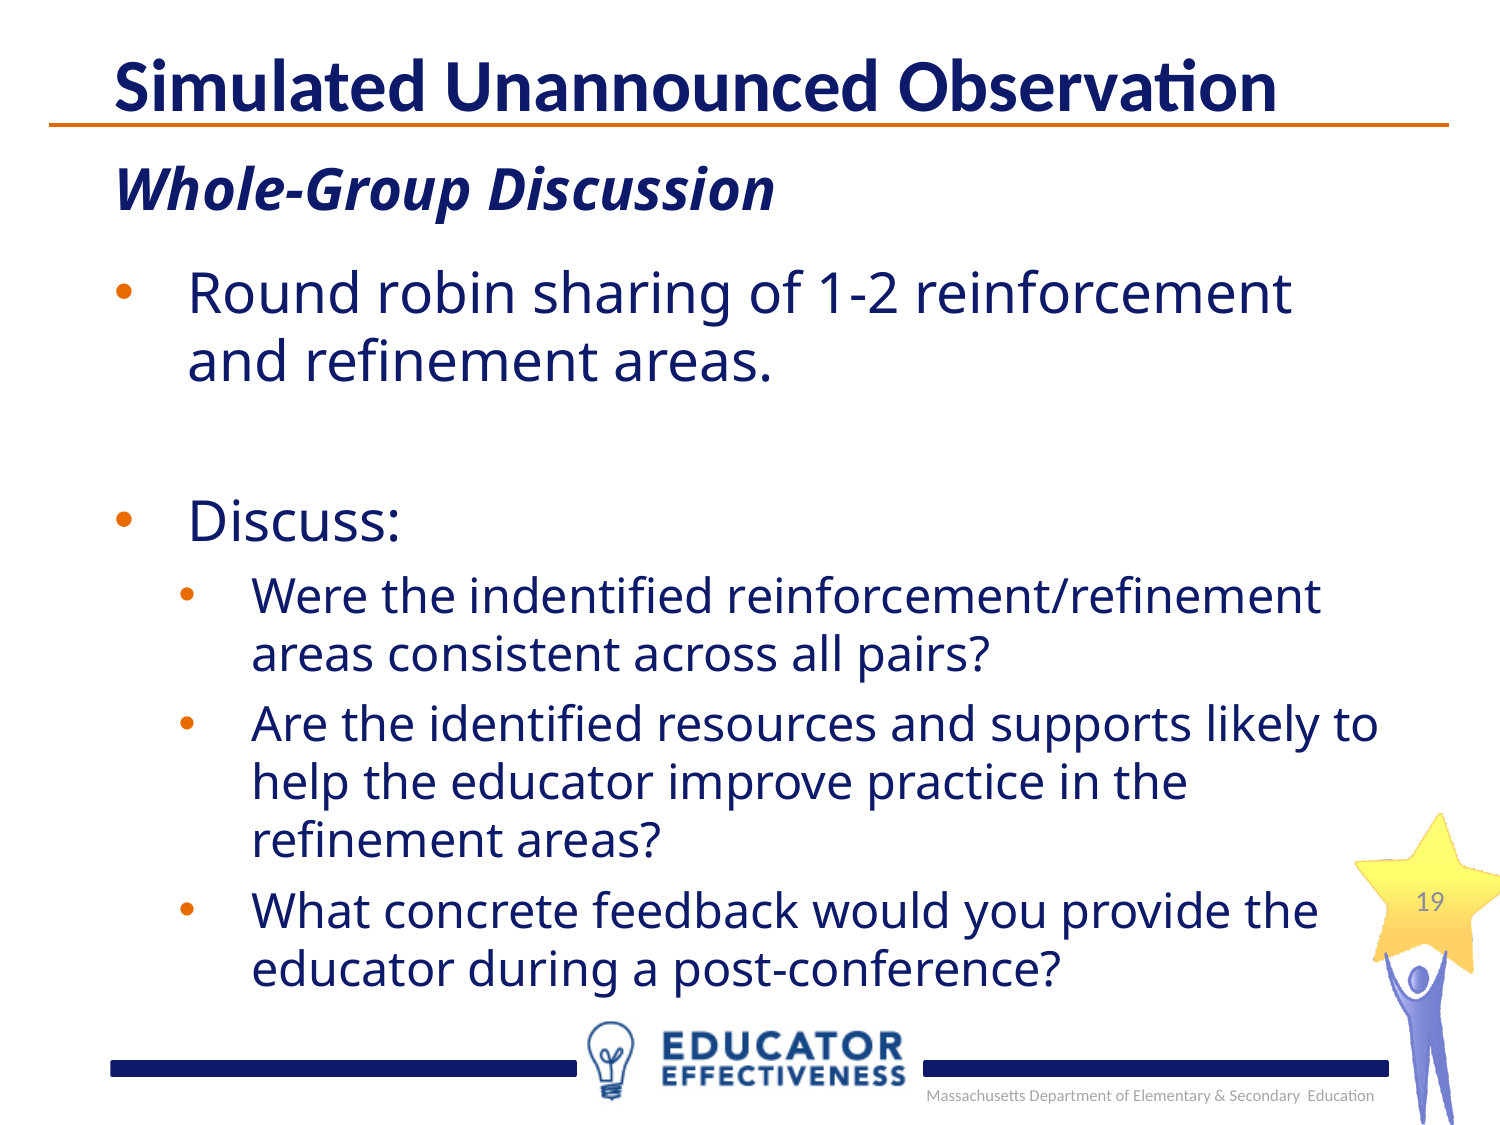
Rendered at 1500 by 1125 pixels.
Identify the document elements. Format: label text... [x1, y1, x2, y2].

list Round robin sharing of 1-2 reinforcement and refinement areas. Discuss: Were the indentified reinforcement/refinement areas consistent across all pairs? Are the identified resources and supports likely to help the educator improve practice in the refinement areas? What concrete feedback would you provide the educator during a post-conference? [99, 249, 1401, 1006]
title Simulated Unannounced Observation [99, 0, 1401, 123]
list Whole-Group Discussion [99, 134, 1401, 231]
picture [586, 1006, 907, 1113]
